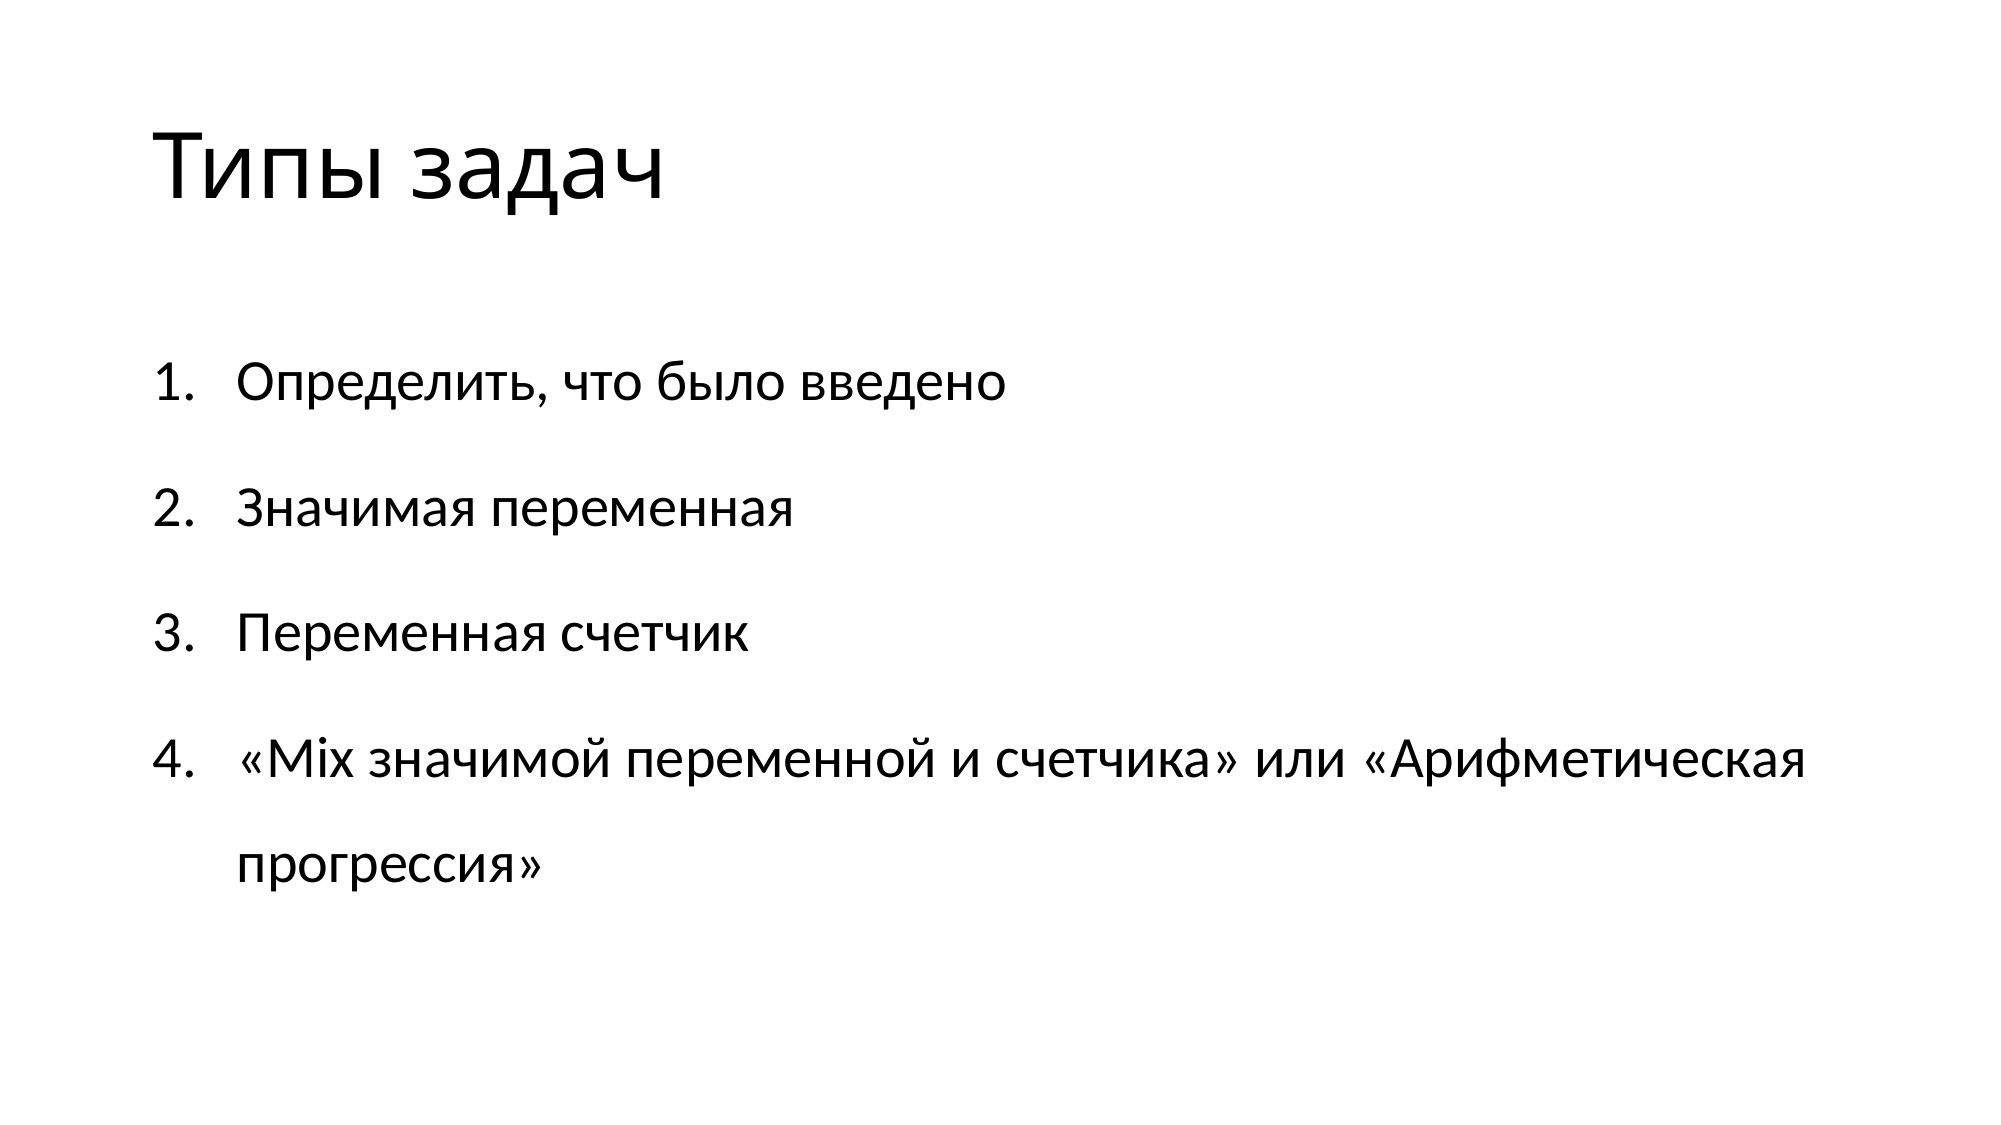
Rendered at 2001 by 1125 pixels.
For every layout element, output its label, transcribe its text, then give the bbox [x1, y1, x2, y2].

title Типы задач [137, 59, 1863, 278]
list Определить, что было введено Значимая переменная Переменная счетчик «Mix значимой переменной и счетчика» или «Арифметическая прогрессия» [137, 299, 1863, 1014]
